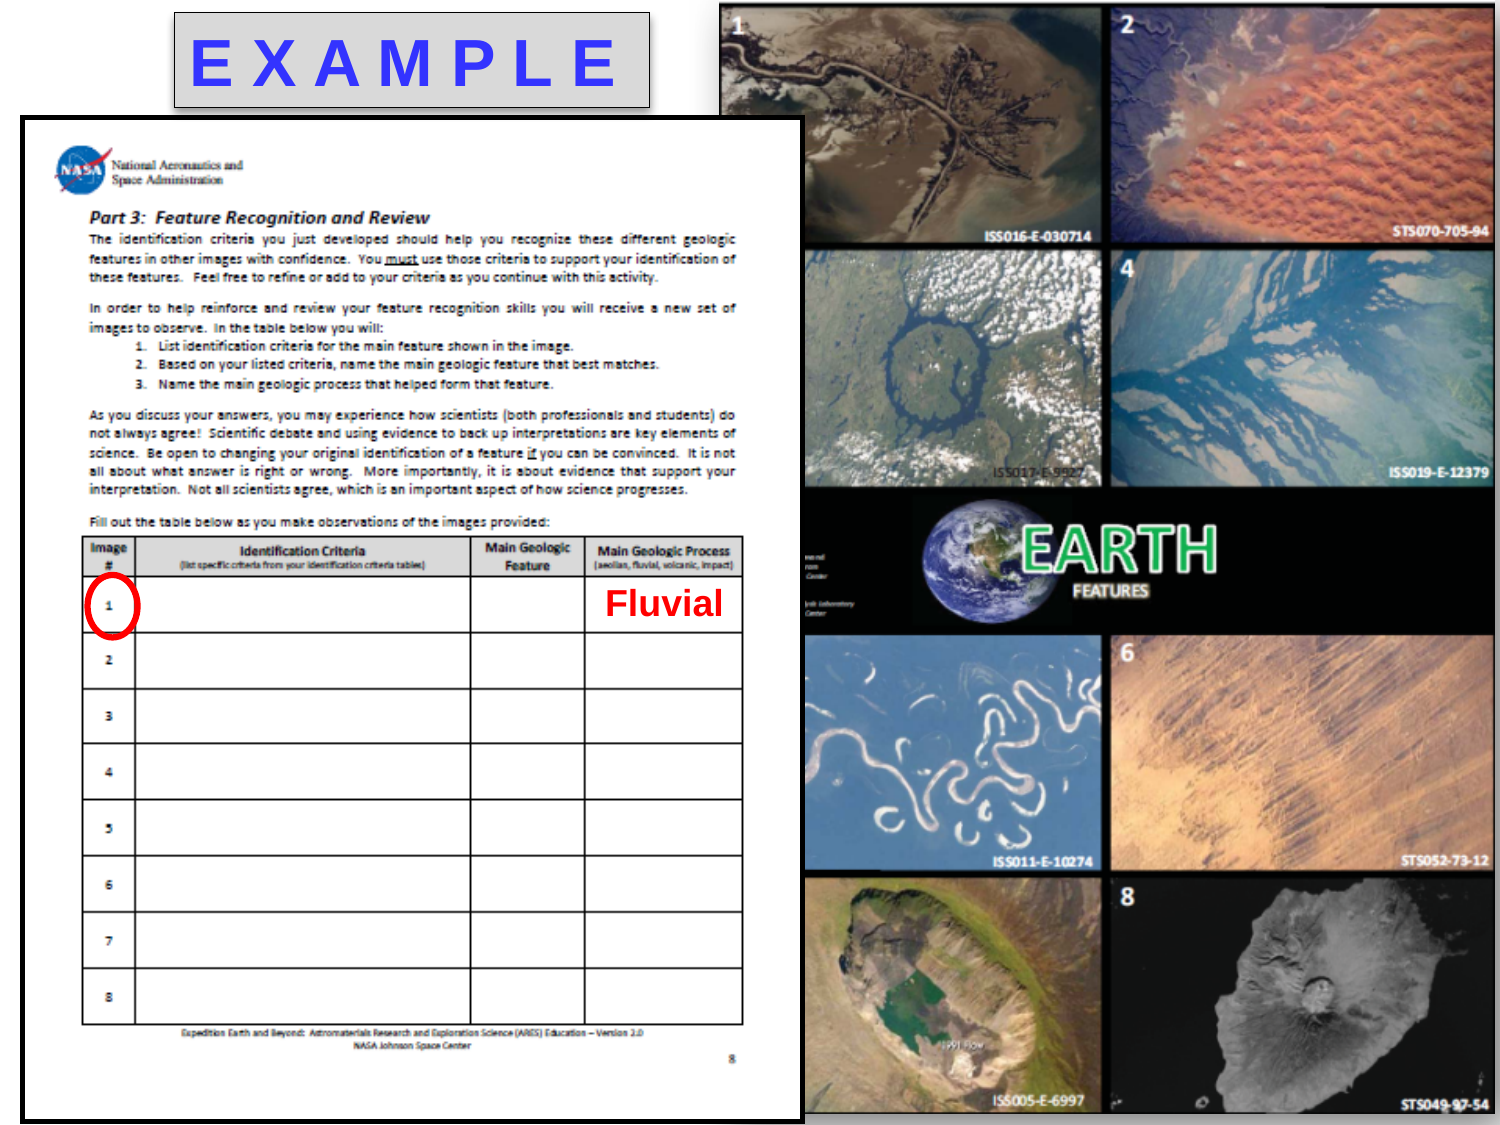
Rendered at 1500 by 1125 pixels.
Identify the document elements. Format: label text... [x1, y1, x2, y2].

picture [24, 0, 1495, 1120]
text_box E X A M P L E [174, 12, 650, 108]
